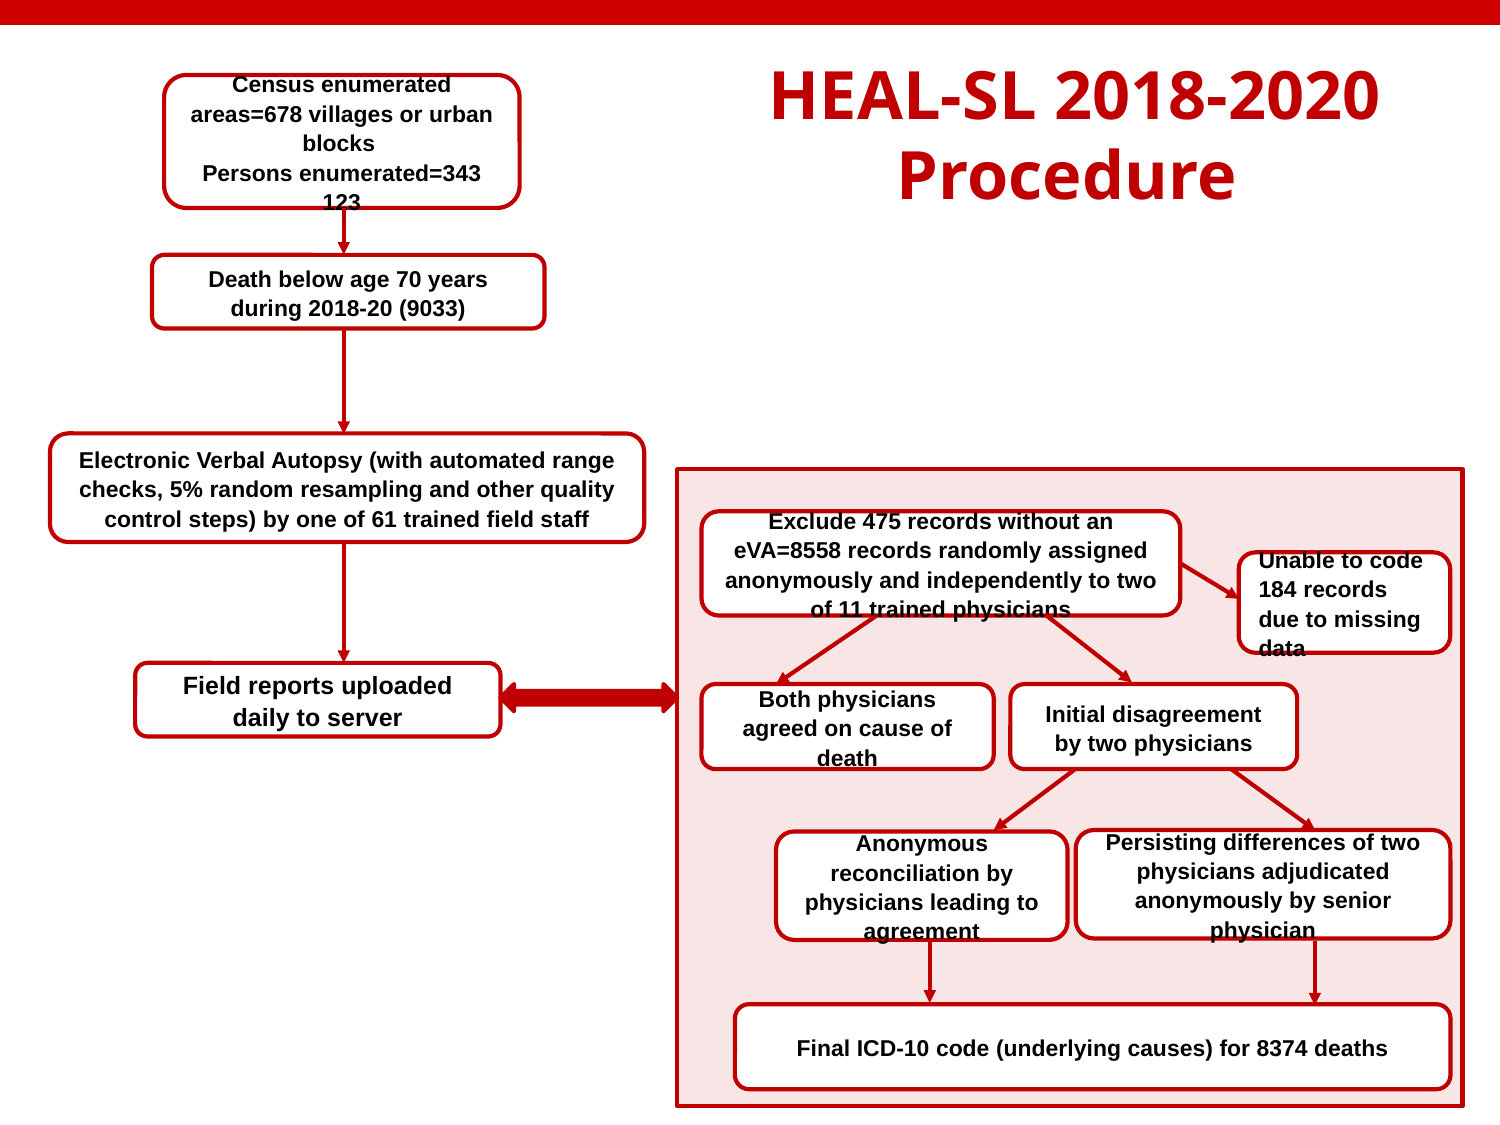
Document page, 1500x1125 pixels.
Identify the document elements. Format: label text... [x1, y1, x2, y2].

text_box HEAL-SL 2018-2020 Procedure [675, 45, 1476, 221]
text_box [49, 74, 1463, 1107]
